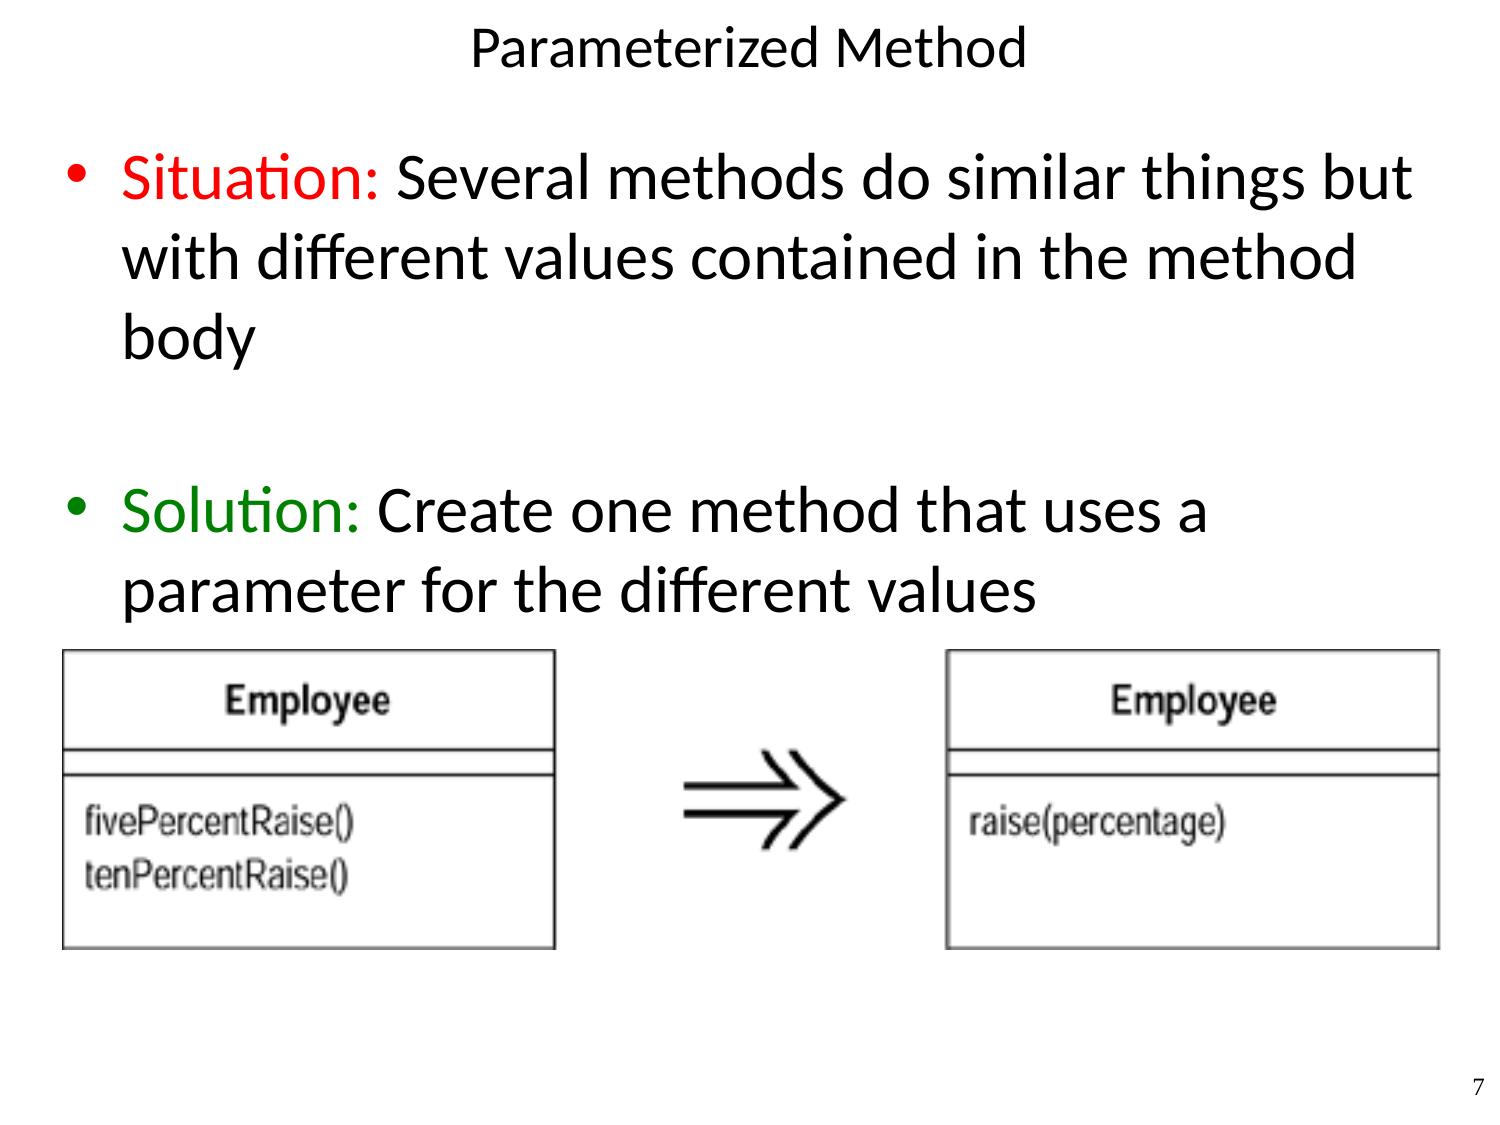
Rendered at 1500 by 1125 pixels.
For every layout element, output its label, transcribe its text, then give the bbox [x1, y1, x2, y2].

title Parameterized Method [12, 0, 1488, 88]
list Situation: Several methods do similar things but with different values contained in the method body Solution: Create one method that uses a parameter for the different values [50, 125, 1488, 1050]
picture [62, 649, 1452, 951]
